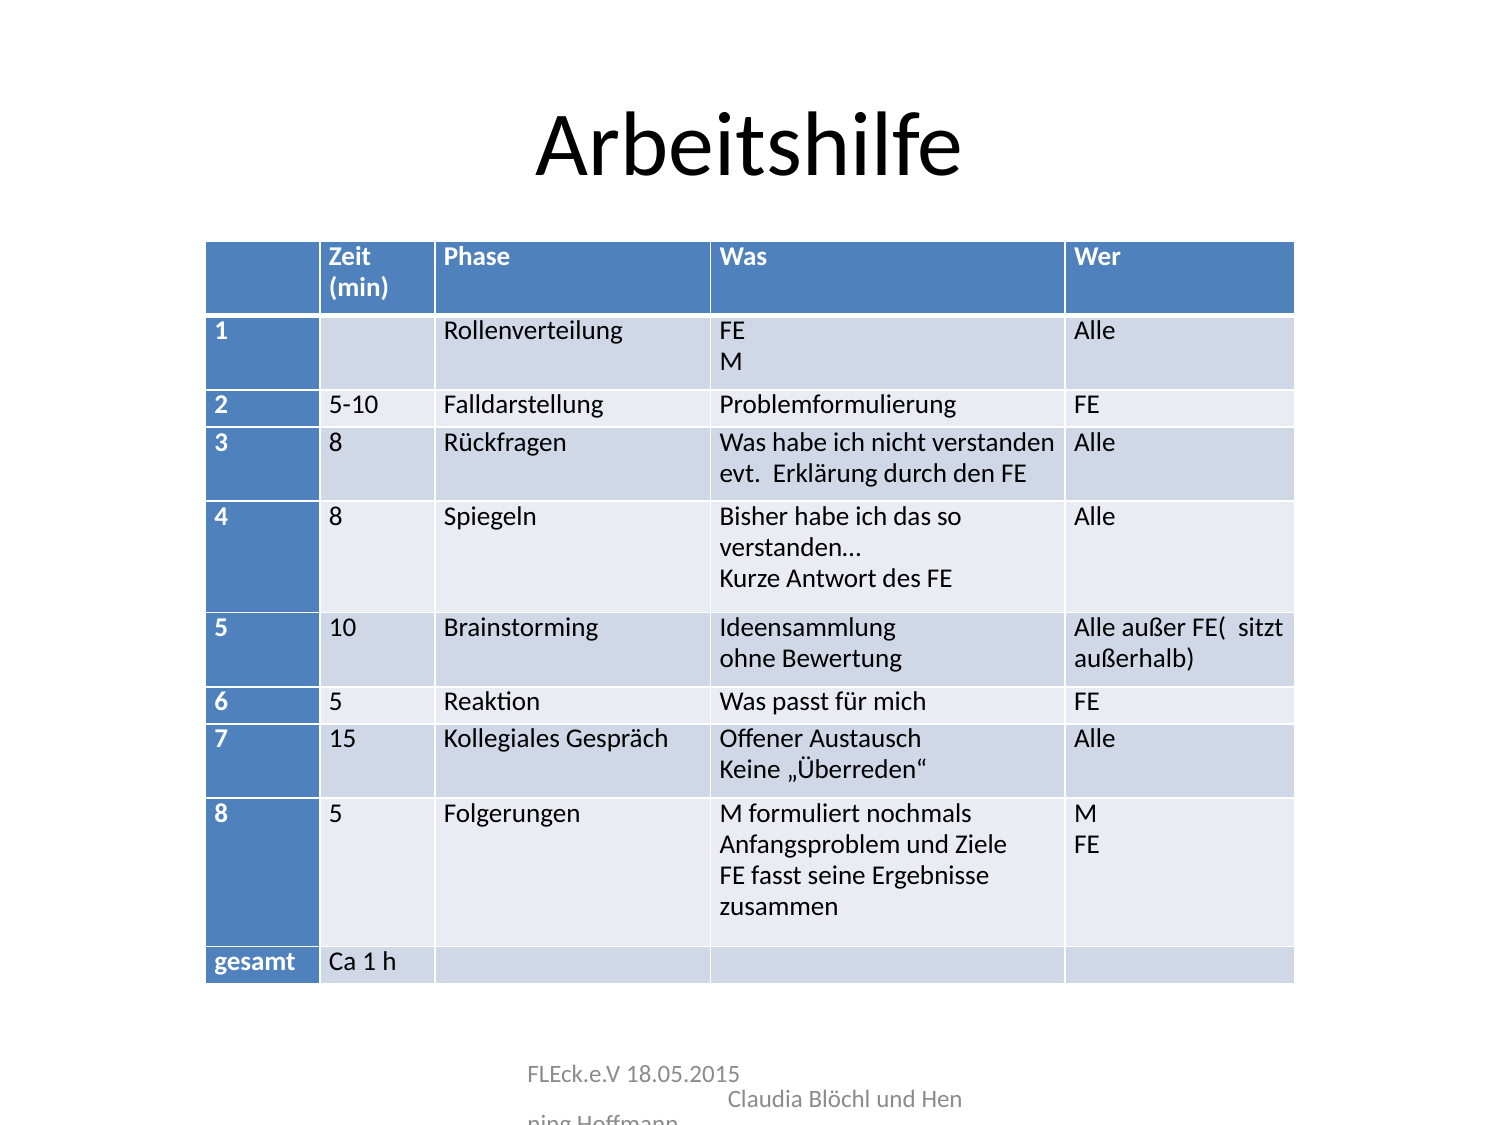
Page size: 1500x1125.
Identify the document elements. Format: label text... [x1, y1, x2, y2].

table_cell FE [1066, 391, 1294, 426]
table_cell Was passt für mich [711, 688, 1064, 723]
table_cell 8 [321, 428, 434, 500]
table_cell 10 [321, 613, 434, 686]
table_header Wer [1066, 242, 1294, 313]
table_cell Alle [1066, 725, 1294, 797]
table_cell Spiegeln [436, 502, 710, 612]
table_cell 8 [206, 799, 319, 946]
table_cell [321, 318, 434, 389]
table_cell Reaktion [436, 688, 710, 723]
table_cell M FE [1066, 799, 1294, 946]
table_cell Folgerungen [436, 799, 710, 946]
table_cell Problemformulierung [711, 391, 1064, 426]
table_cell Was habe ich nicht verstanden evt. Erklärung durch den FE [711, 428, 1064, 500]
table_cell 7 [206, 725, 319, 797]
table_header [206, 242, 319, 313]
table_cell 3 [206, 428, 319, 500]
table_cell [436, 947, 710, 983]
table_cell 5 [321, 799, 434, 946]
table_cell Brainstorming [436, 613, 710, 686]
table_cell 4 [206, 502, 319, 612]
table_header Phase [436, 242, 710, 313]
table_cell 8 [321, 502, 434, 612]
table_cell 5 [321, 688, 434, 723]
table_cell Alle [1066, 318, 1294, 389]
table_header Was [711, 242, 1064, 313]
table_cell Alle [1066, 428, 1294, 500]
table_cell Bisher habe ich das so verstanden… Kurze Antwort des FE [711, 502, 1064, 612]
table_cell FE [1066, 688, 1294, 723]
table_cell Falldarstellung [436, 391, 710, 426]
table_cell gesamt [206, 947, 319, 983]
table_cell 6 [206, 688, 319, 723]
table_cell Rollenverteilung [436, 318, 710, 389]
table_cell [1066, 947, 1294, 983]
table_cell Alle [1066, 502, 1294, 612]
table_cell 1 [206, 318, 319, 389]
table_cell [711, 947, 1064, 983]
table_cell 5 [206, 613, 319, 686]
title Arbeitshilfe [75, 45, 1425, 233]
table_cell Kollegiales Gespräch [436, 725, 710, 797]
table_cell FE M [711, 318, 1064, 389]
table_cell Ca 1 h [321, 947, 434, 983]
table_cell Rückfragen [436, 428, 710, 500]
table_cell Offener Austausch Keine „Überreden“ [711, 725, 1064, 797]
table_cell M formuliert nochmals Anfangsproblem und Ziele FE fasst seine Ergebnisse zusammen [711, 799, 1064, 946]
table_cell 15 [321, 725, 434, 797]
table_cell Alle außer FE( sitzt außerhalb) [1066, 613, 1294, 686]
footer FLEck.e.V 18.05.2015 Claudia Blöchl und Henning Hoffmann [512, 1042, 988, 1103]
table_cell Ideensammlung ohne Bewertung [711, 613, 1064, 686]
table_header Zeit (min) [321, 242, 434, 313]
table_cell 2 [206, 391, 319, 426]
table_cell 5-10 [321, 391, 434, 426]
